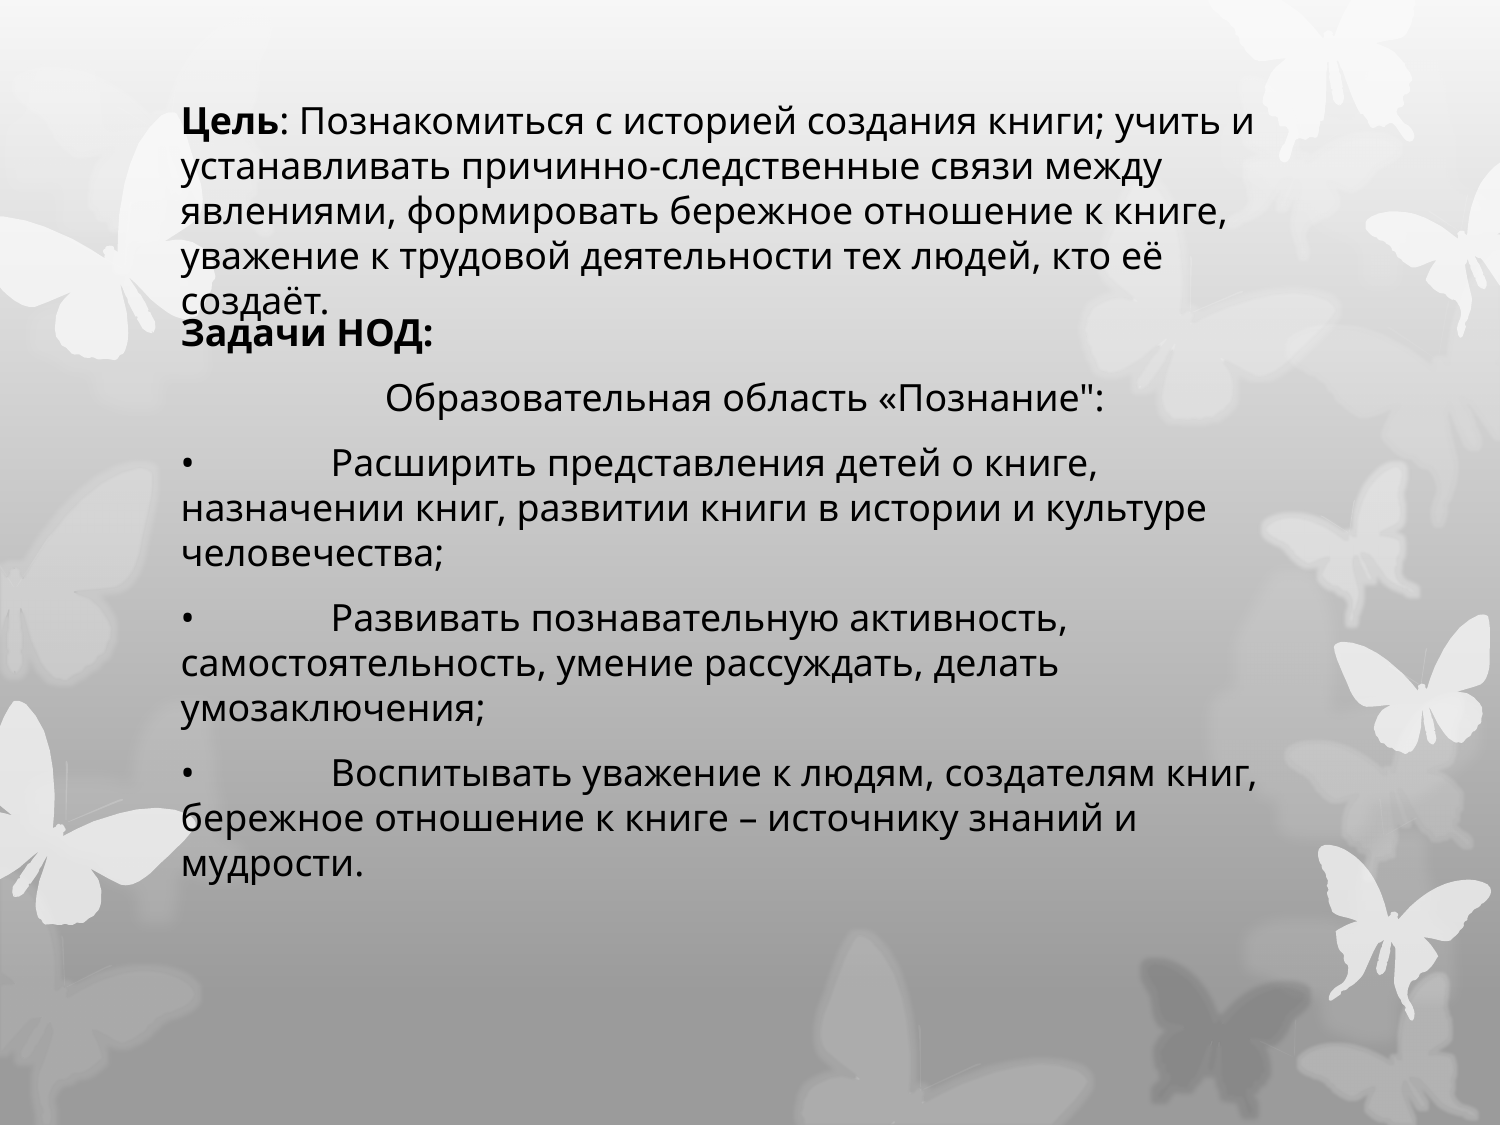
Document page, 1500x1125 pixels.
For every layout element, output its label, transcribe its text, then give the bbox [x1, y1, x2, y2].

title Цель: Познакомиться с историей создания книги; учить и устанавливать причинно-следственные связи между явлениями, формировать бережное отношение к книге, уважение к трудовой деятельности тех людей, кто её создаёт. [165, 110, 1335, 263]
list Задачи НОД: Образовательная область «Познание": • Расширить представления детей о книге, назначении книг, развитии книги в истории и культуре человечества; • Развивать познавательную активность, самостоятельность, умение рассуждать, делать умозаключения; • Воспитывать уважение к людям, создателям книг, бережное отношение к книге – источнику знаний и мудрости. [165, 296, 1335, 962]
